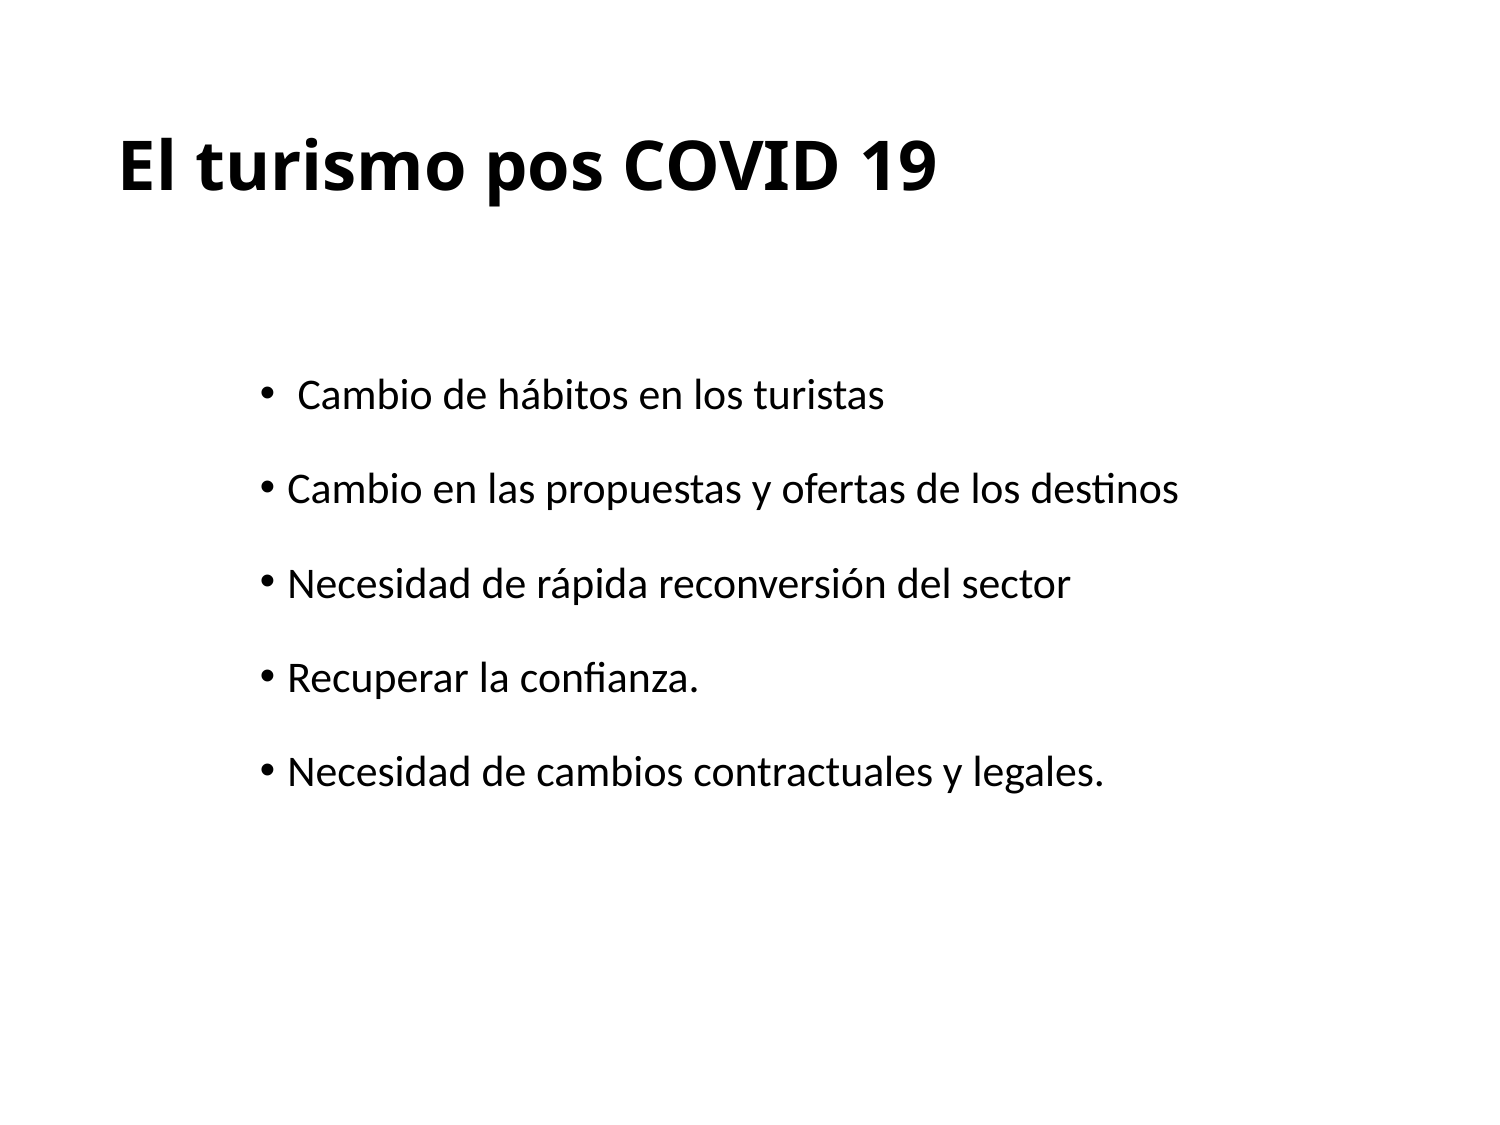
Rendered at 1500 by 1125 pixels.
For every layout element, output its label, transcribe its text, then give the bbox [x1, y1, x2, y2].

text_box Cambio de hábitos en los turistas Cambio en las propuestas y ofertas de los destinos Necesidad de rápida reconversión del sector Recuperar la confianza. Necesidad de cambios contractuales y legales. [245, 332, 1216, 868]
text_box El turismo pos COVID 19 [103, 59, 1397, 278]
